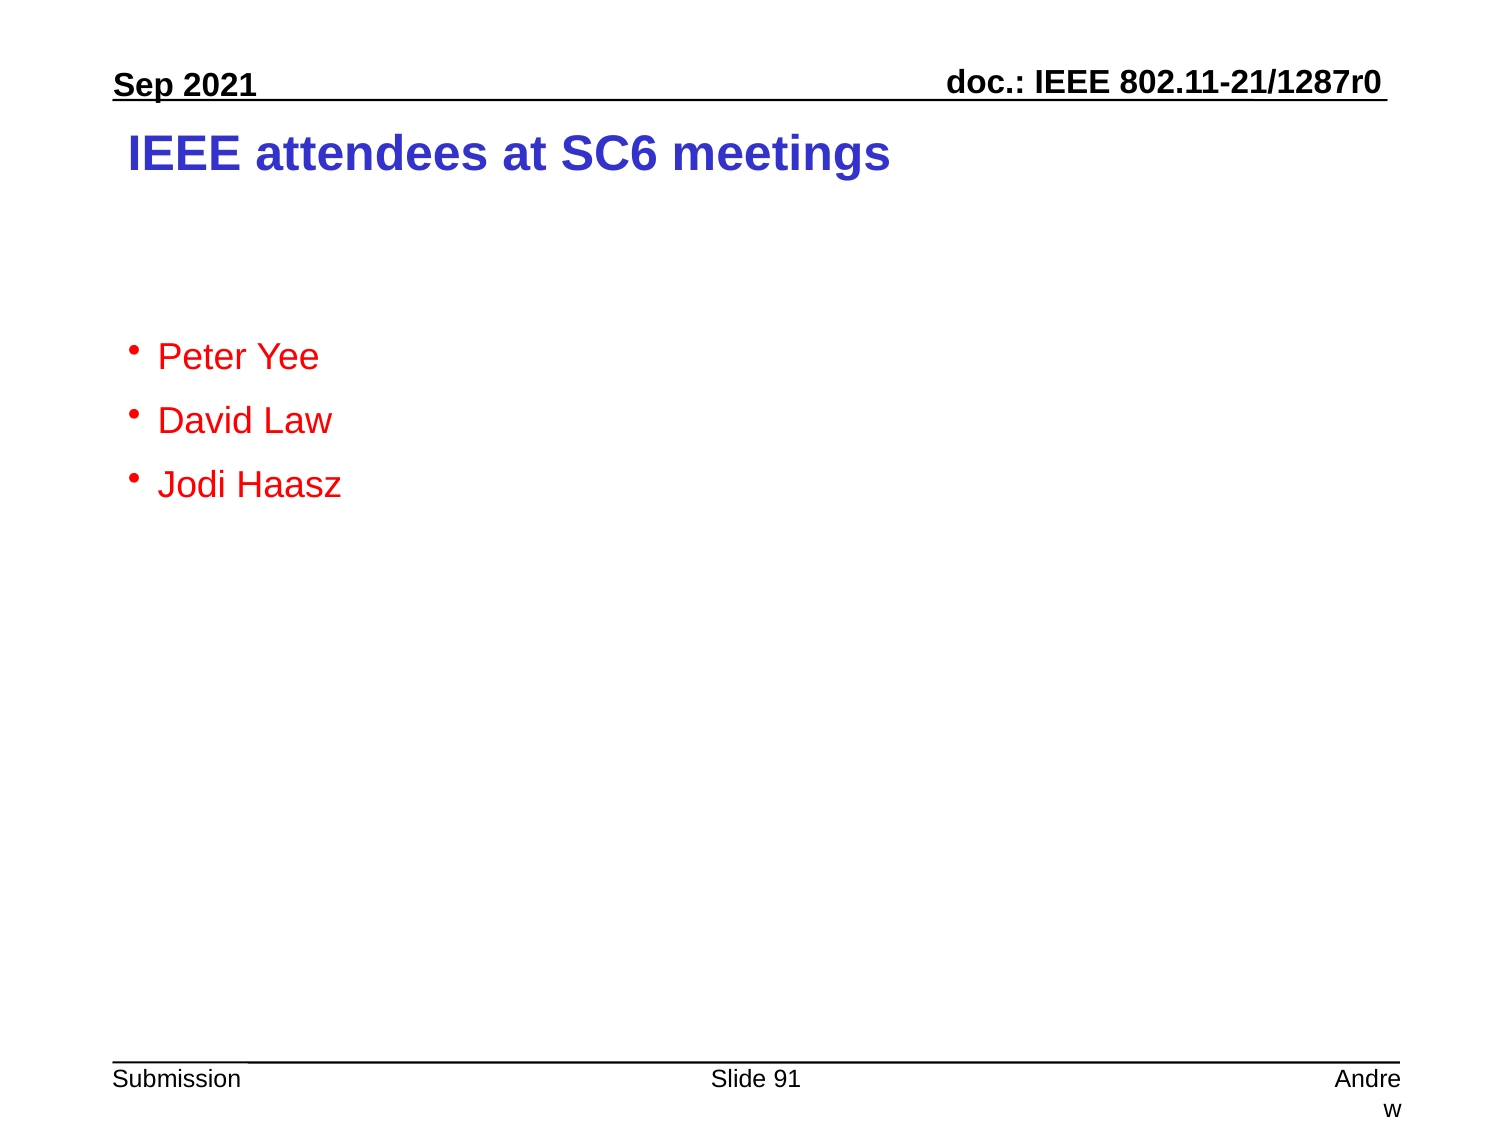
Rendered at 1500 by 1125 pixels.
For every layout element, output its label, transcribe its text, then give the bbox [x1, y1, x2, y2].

title IEEE attendees at SC6 meetings [112, 112, 1388, 288]
slide_number Slide 91 [709, 1061, 803, 1093]
footer Andrew Myles, Cisco [1320, 1061, 1402, 1093]
list Peter Yee David Law Jodi Haasz [112, 324, 1388, 1000]
